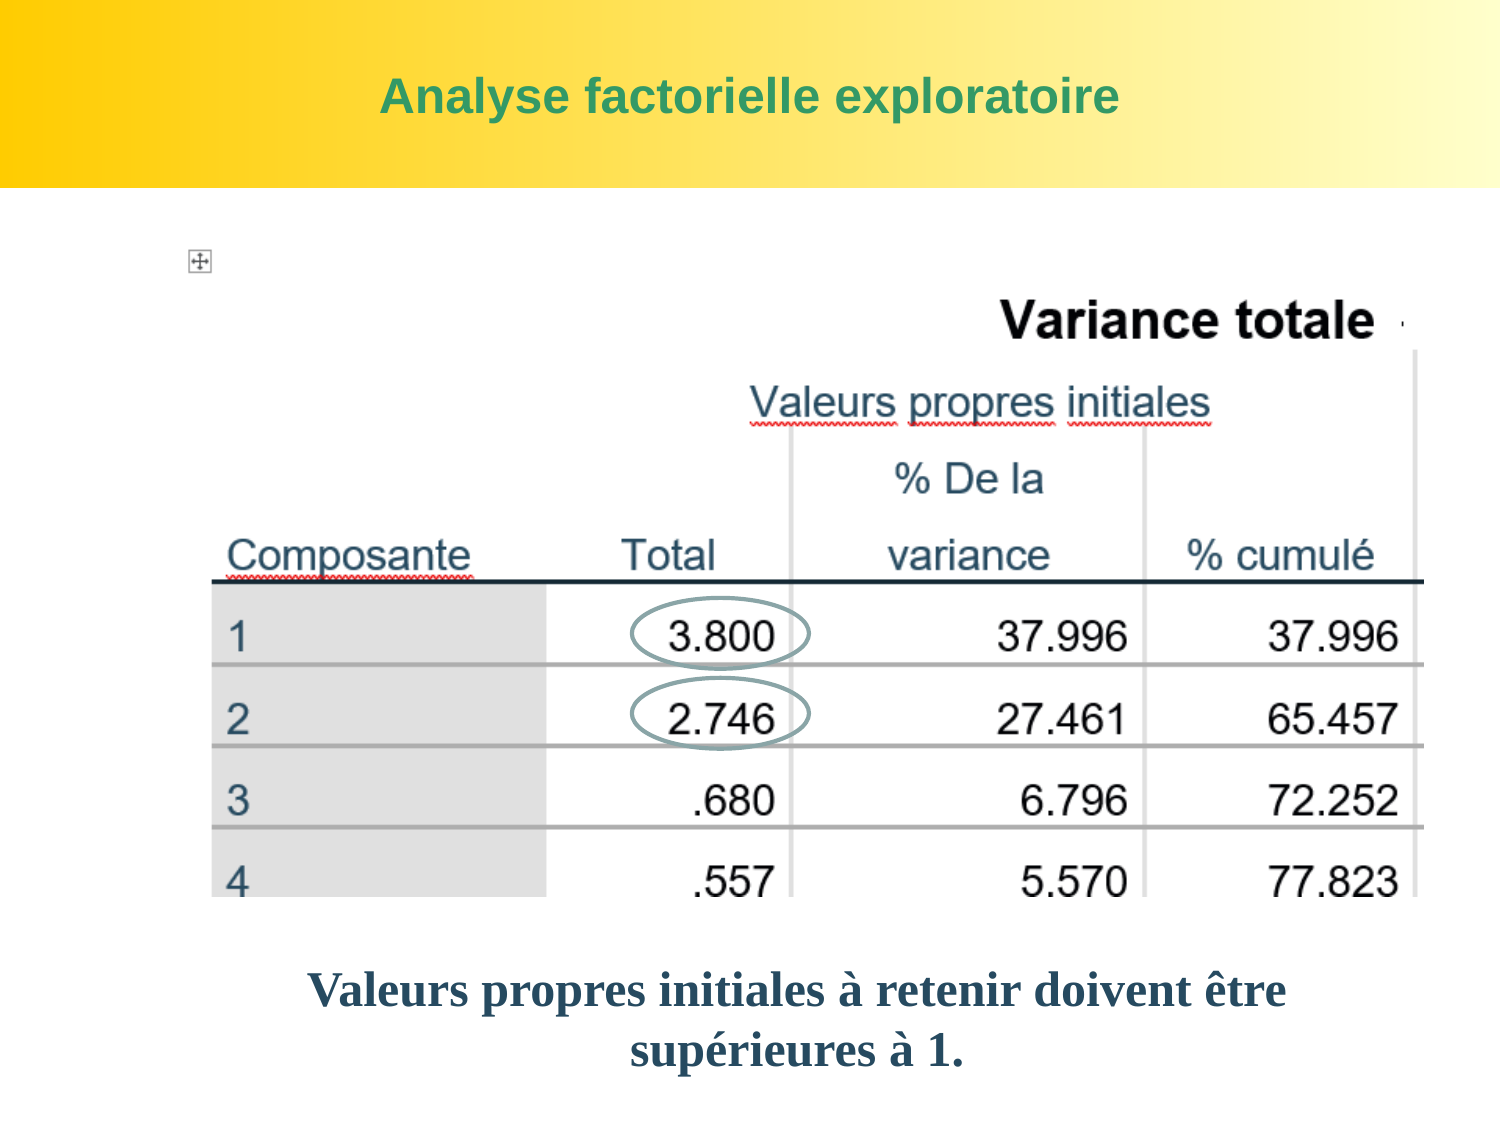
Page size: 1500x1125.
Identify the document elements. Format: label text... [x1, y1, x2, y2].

picture [76, 227, 1424, 898]
text_box Valeurs propres initiales à retenir doivent être supérieures à 1. [218, 949, 1376, 1085]
title Analyse factorielle exploratoire [0, 0, 1500, 188]
